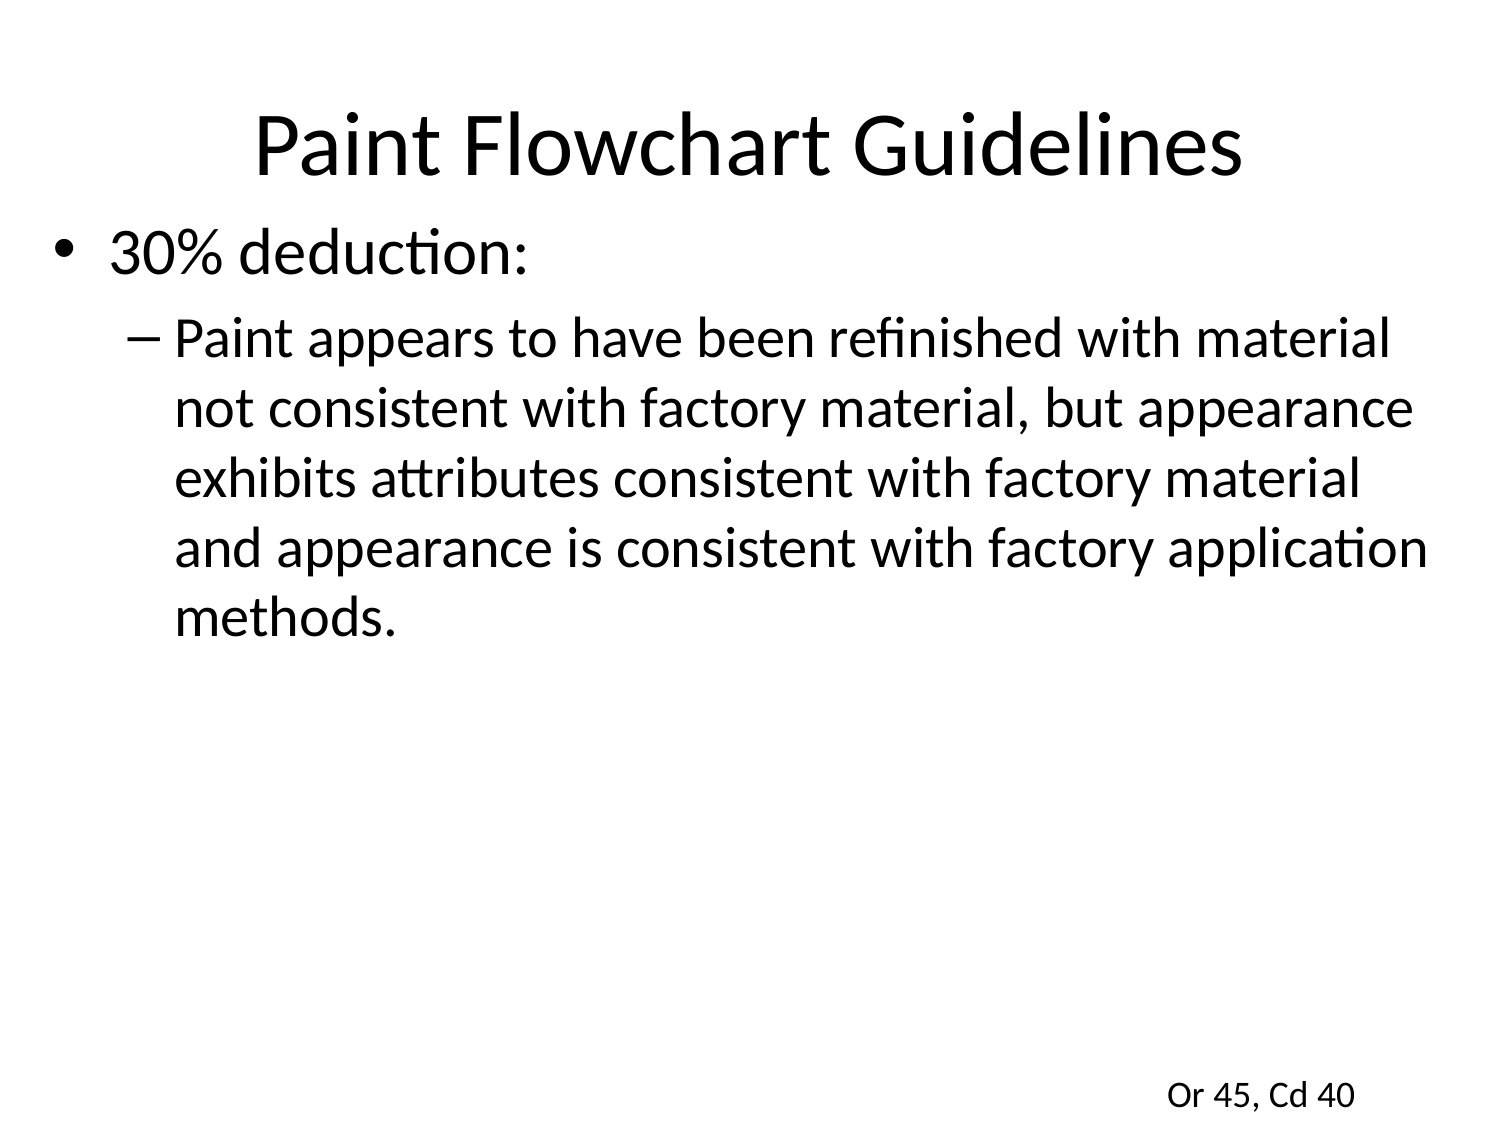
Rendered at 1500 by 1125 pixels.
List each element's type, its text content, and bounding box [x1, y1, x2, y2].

text_box 30% deduction: Paint appears to have been refinished with material not consistent with factory material, but appearance exhibits attributes consistent with factory material and appearance is consistent with factory application methods. [37, 199, 1475, 1100]
text_box Or 45, Cd 40 [1152, 1062, 1371, 1123]
title Paint Flowchart Guidelines [75, 45, 1425, 199]
